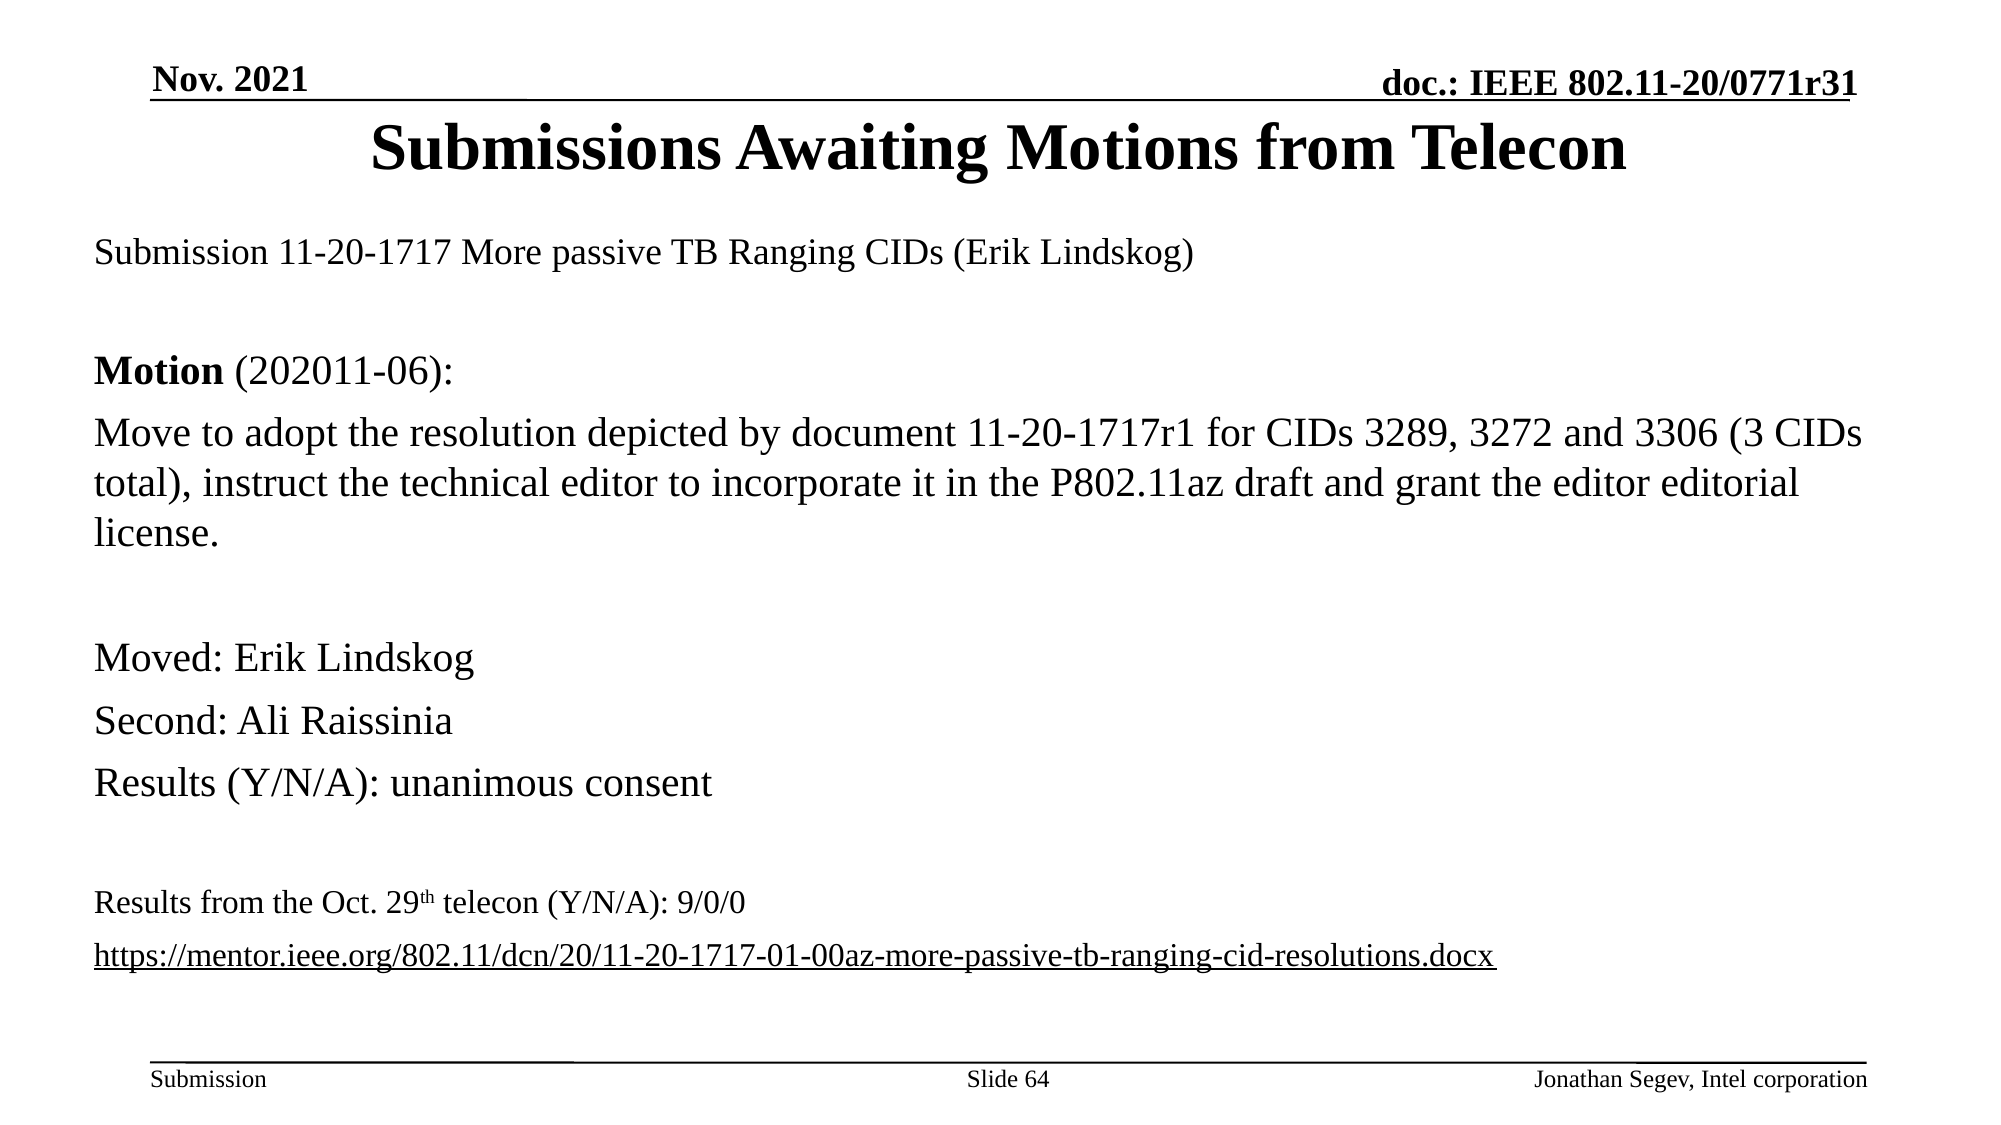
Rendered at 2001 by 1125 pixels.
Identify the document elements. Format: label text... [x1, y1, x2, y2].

slide_number Slide 64 [950, 1061, 1067, 1123]
list Submission 11-20-1717 More passive TB Ranging CIDs (Erik Lindskog) Motion (202011-06): Move to adopt the resolution depicted by document 11-20-1717r1 for CIDs 3289, 3272 and 3306 (3 CIDs total), instruct the technical editor to incorporate it in the P802.11az draft and grant the editor editorial license. Moved: Erik Lindskog Second: Ali Raissinia Results (Y/N/A): unanimous consent Results from the Oct. 29th telecon (Y/N/A): 9/0/0 https://mentor.ieee.org/802.11/dcn/20/11-20-1717-01-00az-more-passive-tb-ranging-cid-resolutions.docx [78, 219, 1922, 1000]
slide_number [152, 54, 563, 100]
title Submissions Awaiting Motions from Telecon [149, 112, 1850, 173]
footer Jonathan Segev, Intel corporation [1171, 1061, 1869, 1093]
